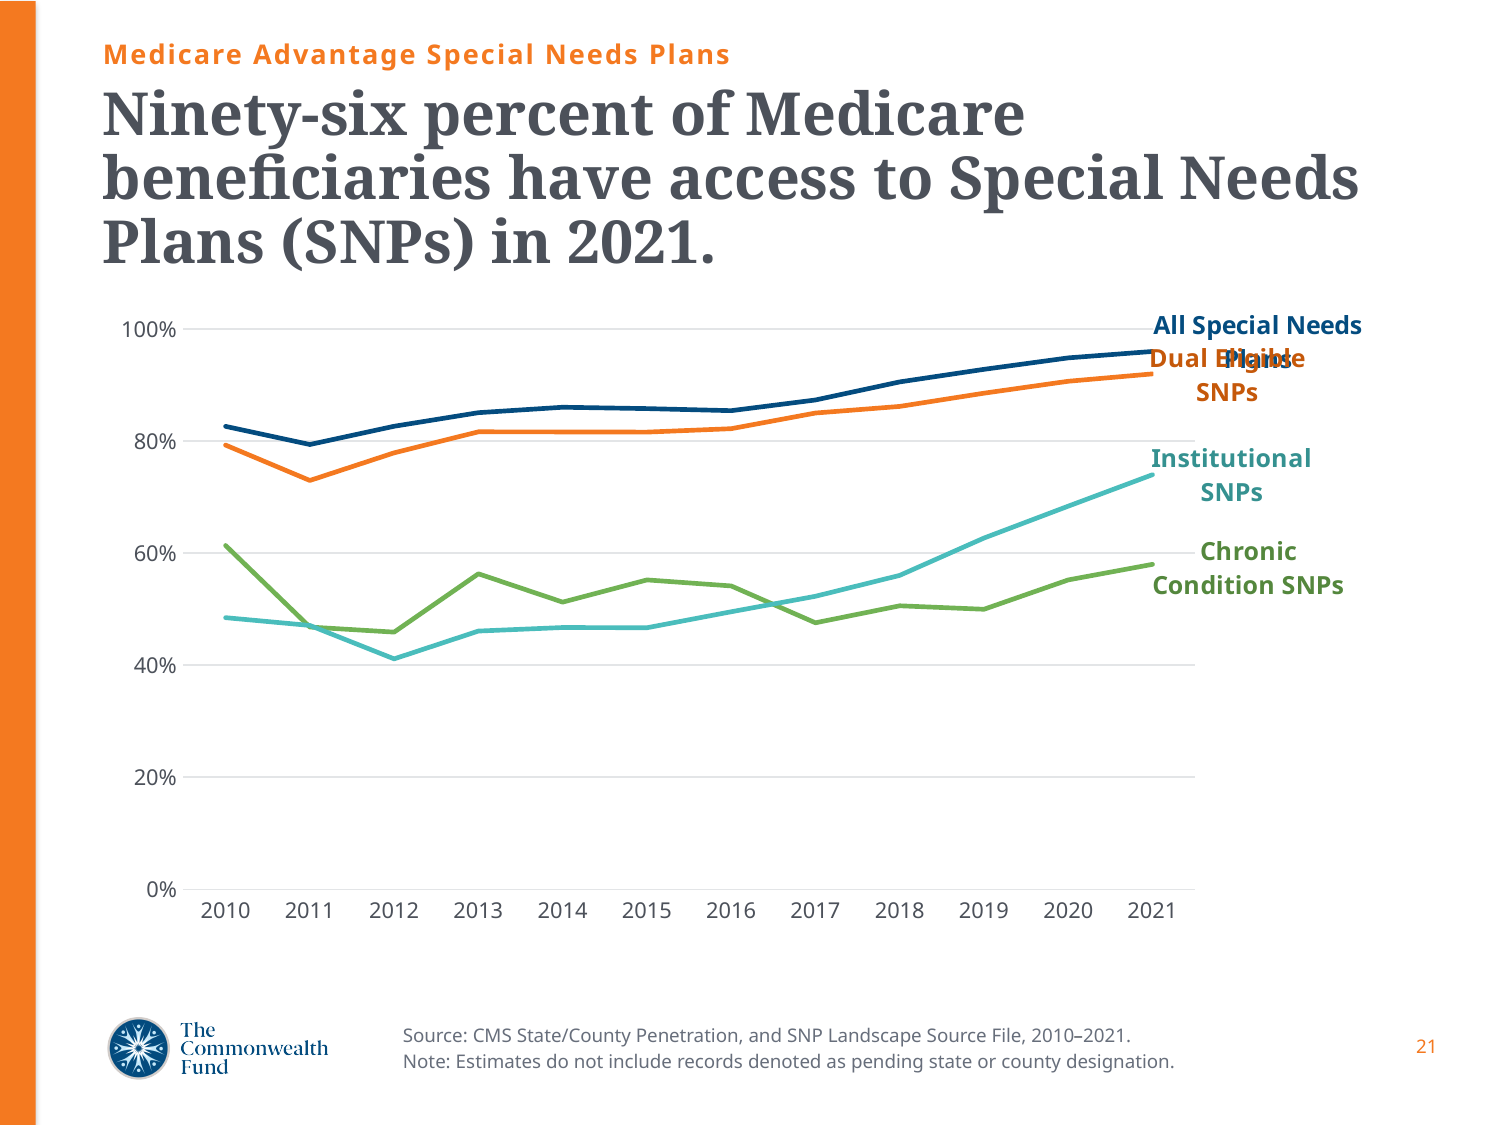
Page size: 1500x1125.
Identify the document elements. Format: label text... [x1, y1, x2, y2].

title Ninety-six percent of Medicare beneficiaries have access to Special Needs Plans (SNPs) in 2021. [102, 84, 1431, 278]
picture [85, 998, 354, 1123]
chart [102, 278, 1431, 945]
subtitle Medicare Advantage Special Needs Plans [102, 29, 1431, 70]
list Source: CMS State/County Penetration, and SNP Landscape Source File, 2010–2021. Note: Estimates do not include records denoted as pending state or county designation. [402, 984, 1391, 1112]
